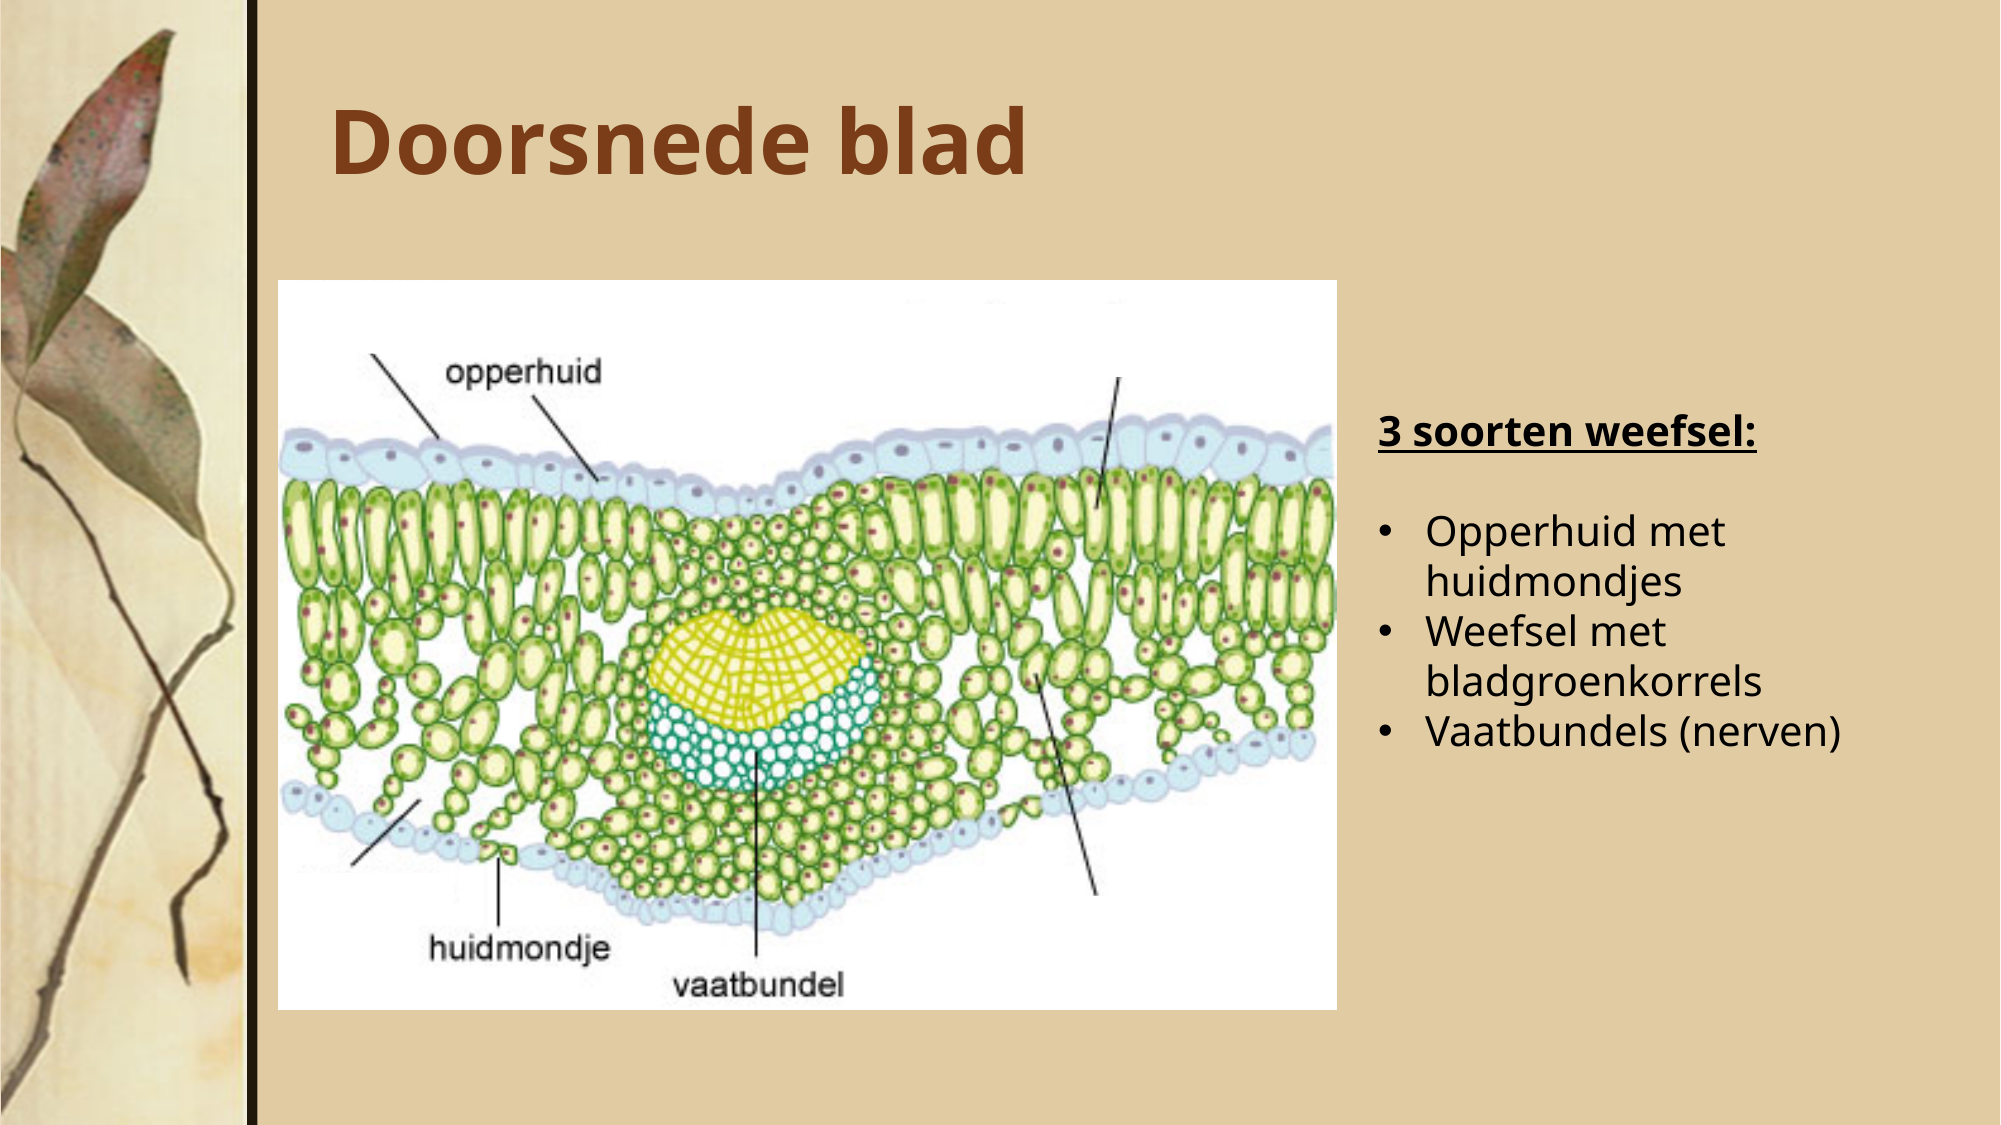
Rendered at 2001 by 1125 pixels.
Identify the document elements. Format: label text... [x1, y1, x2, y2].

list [278, 280, 1337, 1010]
title Doorsnede blad [313, 45, 1954, 233]
picture [1, 0, 247, 1125]
text_box 3 soorten weefsel: Opperhuid met huidmondjes Weefsel met bladgroenkorrels Vaatbundels (nerven) [1363, 397, 1981, 763]
